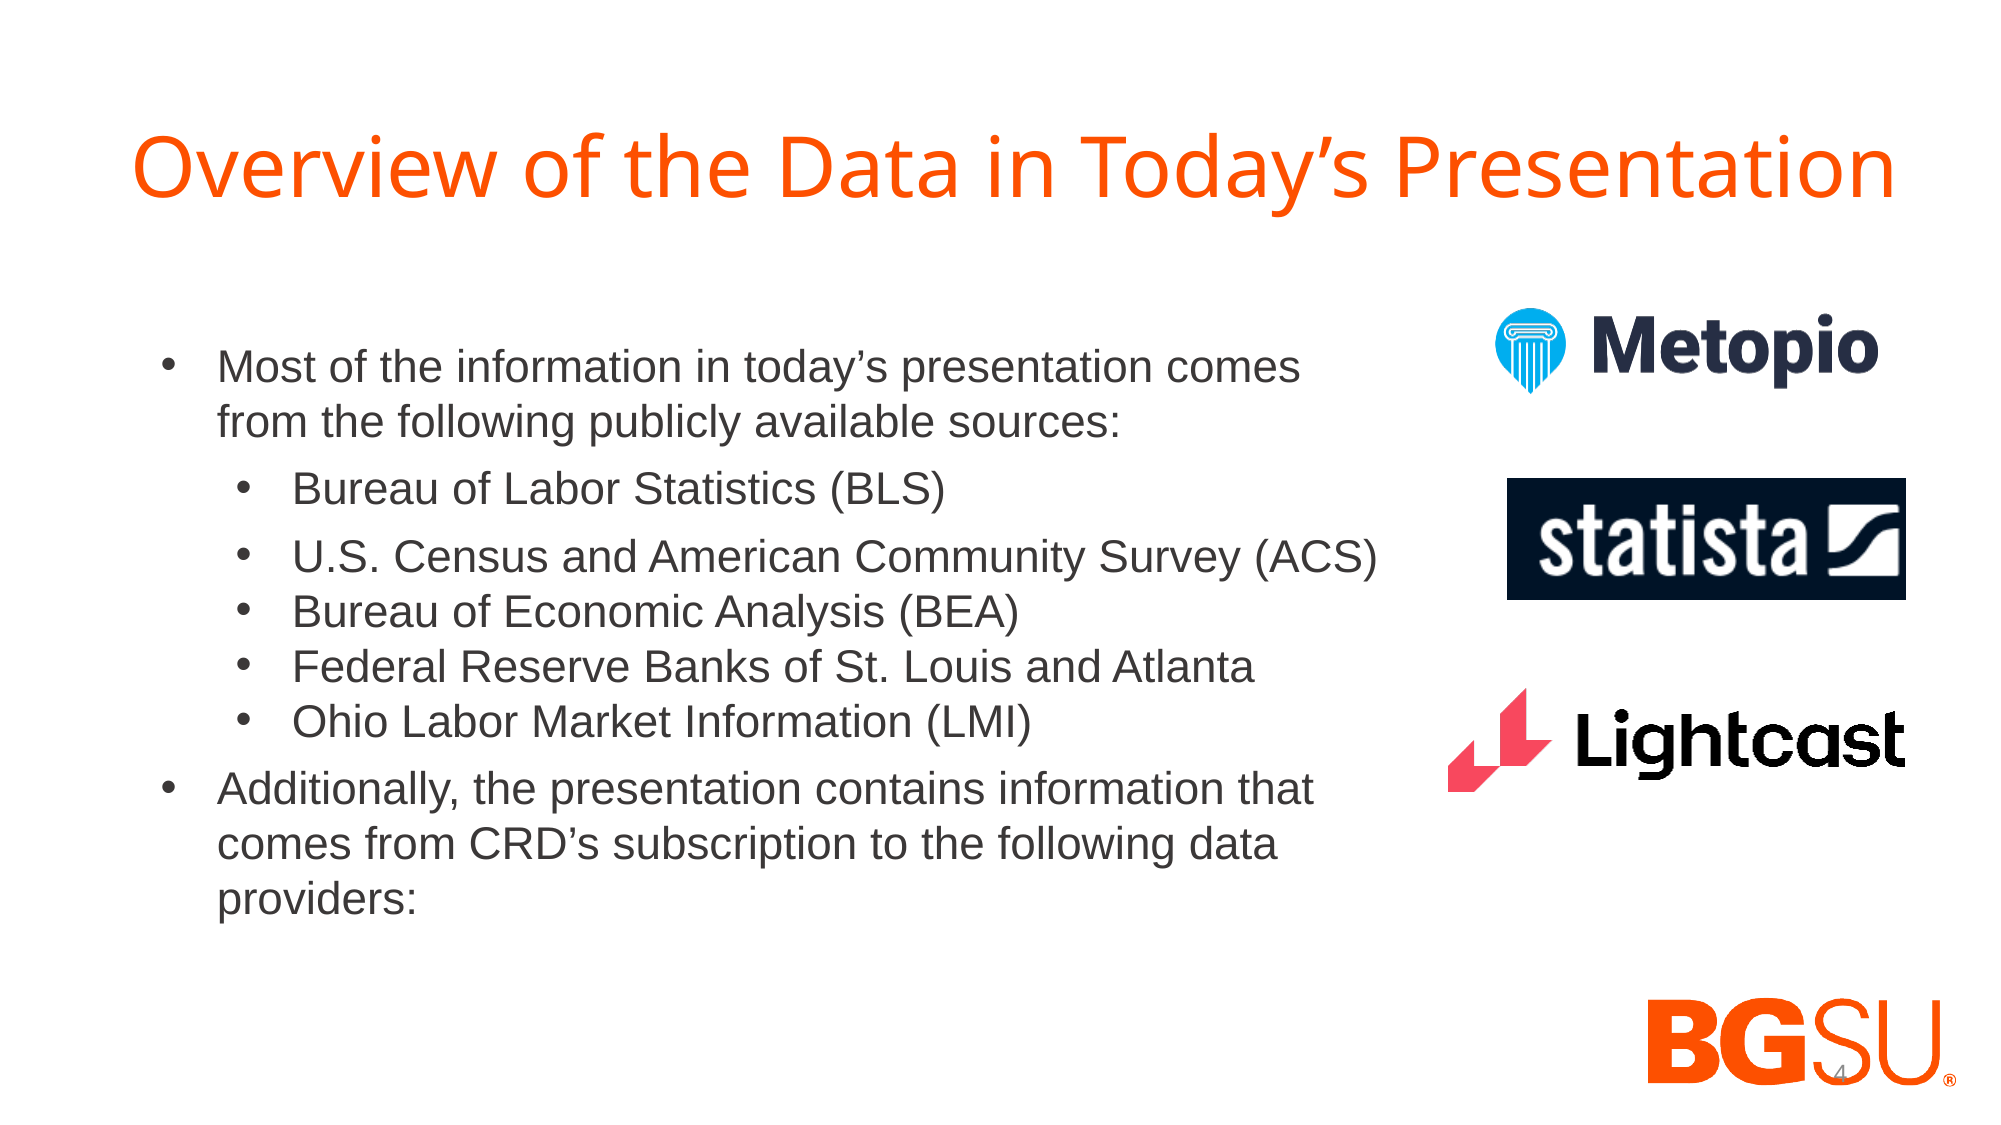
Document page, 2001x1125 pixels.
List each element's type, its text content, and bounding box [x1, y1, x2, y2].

picture [1428, 278, 1925, 429]
slide_number 4 [1412, 1042, 1863, 1103]
picture [1448, 688, 1905, 792]
picture [1507, 478, 1906, 600]
list Most of the information in today’s presentation comes from the following publicly available sources: Bureau of Labor Statistics (BLS) U.S. Census and American Community Survey (ACS) Bureau of Economic Analysis (BEA) Federal Reserve Banks of St. Louis and Atlanta Ohio Labor Market Information (LMI) Additionally, the presentation contains information that comes from CRD’s subscription to the following data providers: [145, 328, 1413, 982]
title Overview of the Data in Today’s Presentation [115, 112, 1925, 224]
picture [1648, 997, 1956, 1087]
